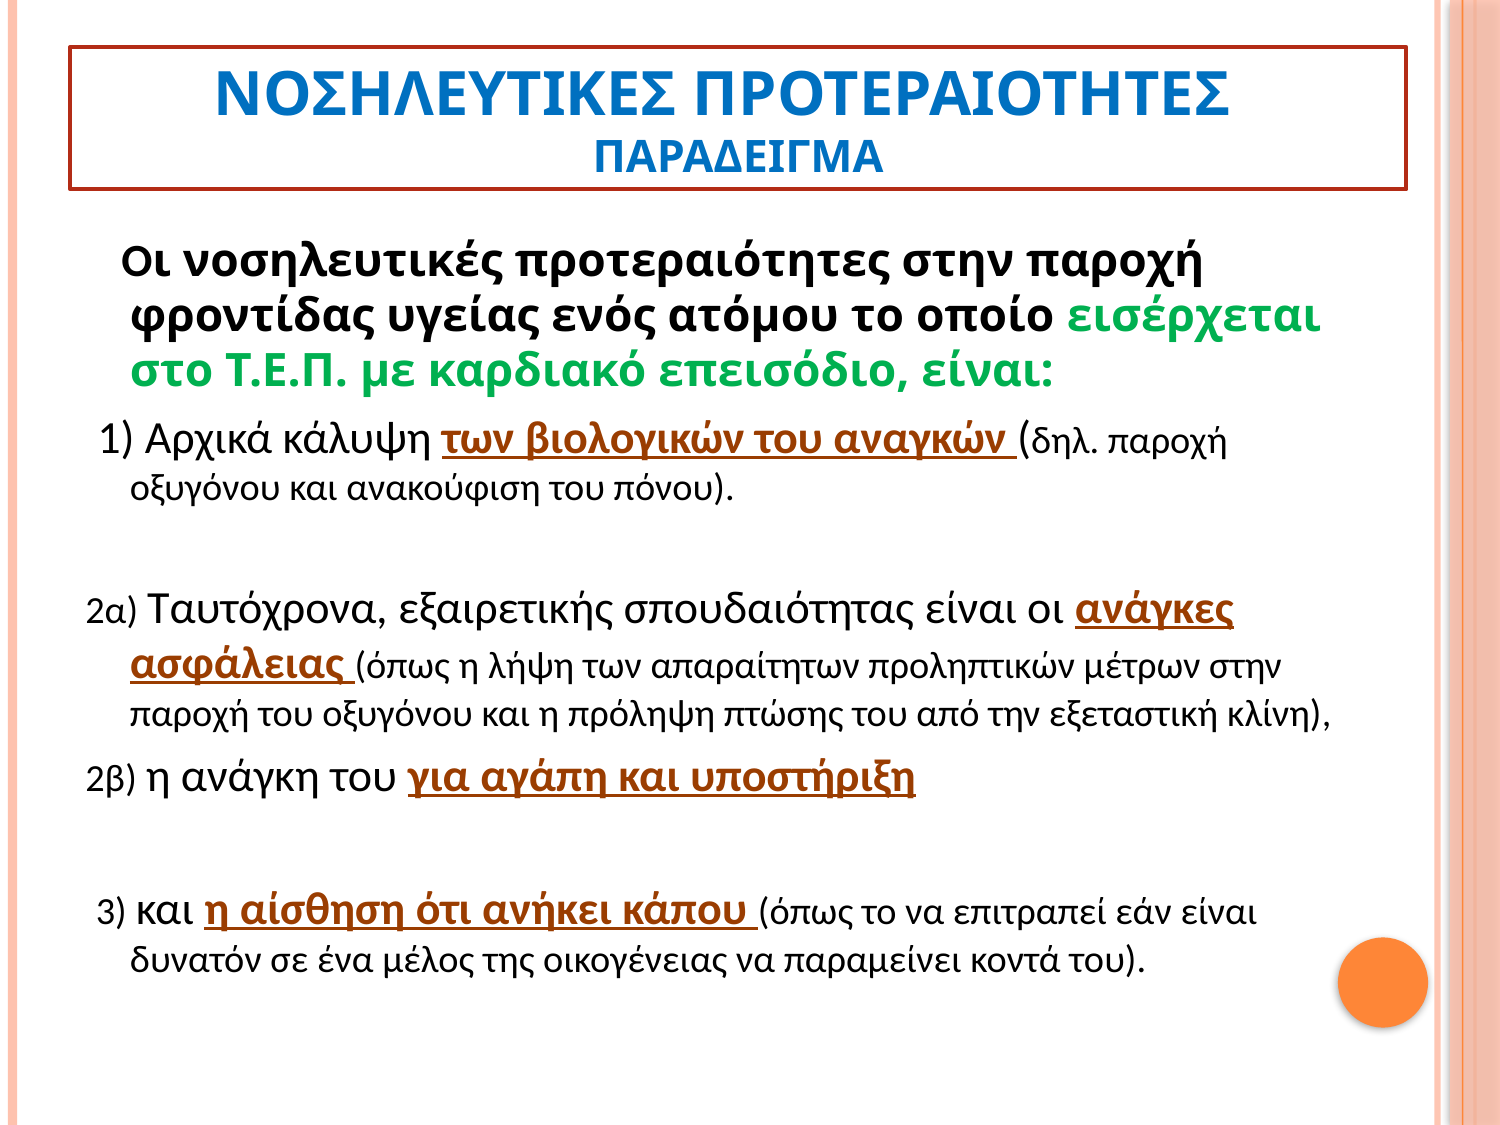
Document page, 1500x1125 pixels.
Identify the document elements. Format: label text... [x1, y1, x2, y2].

title Νοςηλευτικες προτεραιοτητες παραδειγμα [68, 45, 1408, 191]
list Οι νοσηλευτικές προτεραιότητες στην παροχή φροντίδας υγείας ενός ατόμου το οποίο εισέρχεται στο Τ.Ε.Π. με καρδιακό επεισόδιο, είναι: 1) Αρχικά κάλυψη των βιολογικών του αναγκών (δηλ. παροχή οξυγόνου και ανακούφιση του πόνου). 2α) Ταυτόχρονα, εξαιρετικής σπουδαιότητας είναι οι ανάγκες ασφάλειας (όπως η λήψη των απαραίτητων προληπτικών μέτρων στην παροχή του οξυγόνου και η πρόληψη πτώσης του από την εξεταστική κλίνη), 2β) η ανάγκη του για αγάπη και υποστήριξη 3) και η αίσθηση ότι ανήκει κάπου (όπως το να επιτραπεί εάν είναι δυνατόν σε ένα μέλος της οικογένειας να παραμείνει κοντά του). [70, 222, 1372, 1023]
